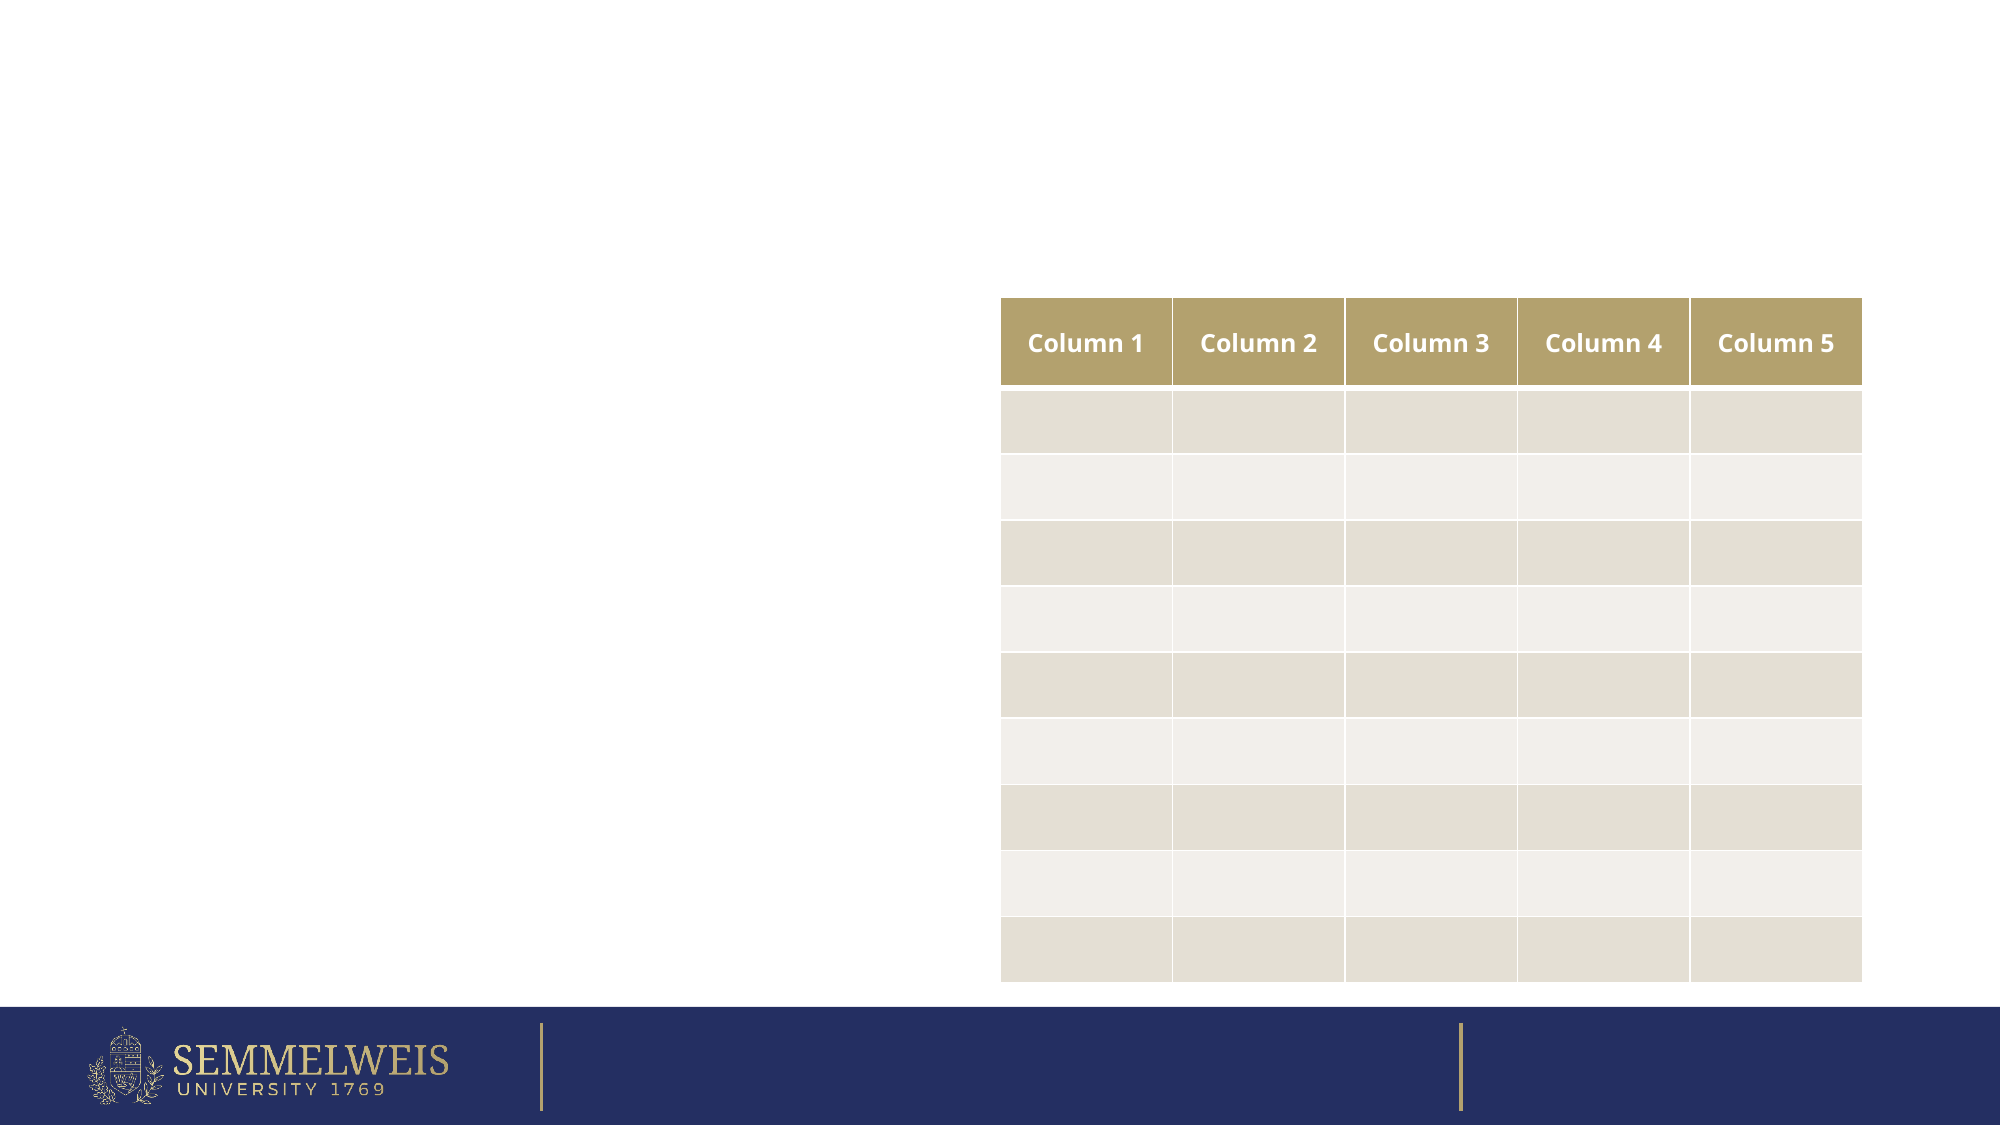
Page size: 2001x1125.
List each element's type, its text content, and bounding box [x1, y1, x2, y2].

table_cell [1518, 391, 1689, 453]
table_header Column 4 [1518, 298, 1689, 385]
table_cell [1346, 917, 1517, 982]
table_cell [1346, 851, 1517, 916]
table_header Column 5 [1691, 298, 1862, 385]
table_cell [1173, 521, 1344, 585]
table_cell [1173, 391, 1344, 453]
table_cell [1691, 917, 1862, 982]
table_cell [1001, 521, 1172, 585]
table_header Column 3 [1346, 298, 1517, 385]
table_cell [1173, 587, 1344, 651]
table_cell [1691, 521, 1862, 585]
table_cell [1518, 653, 1689, 717]
table_cell [1518, 719, 1689, 784]
table_cell [1346, 587, 1517, 651]
table_cell [1001, 719, 1172, 784]
table_cell [1691, 653, 1862, 717]
table_cell [1001, 653, 1172, 717]
table_cell [1691, 785, 1862, 850]
table_cell [1173, 917, 1344, 982]
table_cell [1173, 455, 1344, 519]
table_cell [1001, 455, 1172, 519]
table_cell [1691, 455, 1862, 519]
table_cell [1001, 785, 1172, 850]
table_cell [1001, 587, 1172, 651]
table_cell [1001, 851, 1172, 916]
table_cell [1173, 785, 1344, 850]
table_cell [1691, 851, 1862, 916]
table_cell [1518, 917, 1689, 982]
picture [59, 996, 476, 1125]
table_cell [1346, 785, 1517, 850]
table_cell [1518, 851, 1689, 916]
table_cell [1691, 391, 1862, 453]
table_cell [1346, 521, 1517, 585]
table_cell [1518, 455, 1689, 519]
table_header Column 1 [1001, 298, 1172, 385]
table_cell [1346, 653, 1517, 717]
table_cell [1518, 785, 1689, 850]
table_cell [1173, 851, 1344, 916]
table_cell [1691, 719, 1862, 784]
table_cell [1346, 391, 1517, 453]
table_cell [1173, 719, 1344, 784]
table_cell [1518, 587, 1689, 651]
table_cell [1001, 917, 1172, 982]
table_cell [1691, 587, 1862, 651]
table_cell [1001, 391, 1172, 453]
table_cell [1518, 521, 1689, 585]
table_header Column 2 [1173, 298, 1344, 385]
table_cell [1346, 455, 1517, 519]
table_cell [1173, 653, 1344, 717]
table_cell [1346, 719, 1517, 784]
